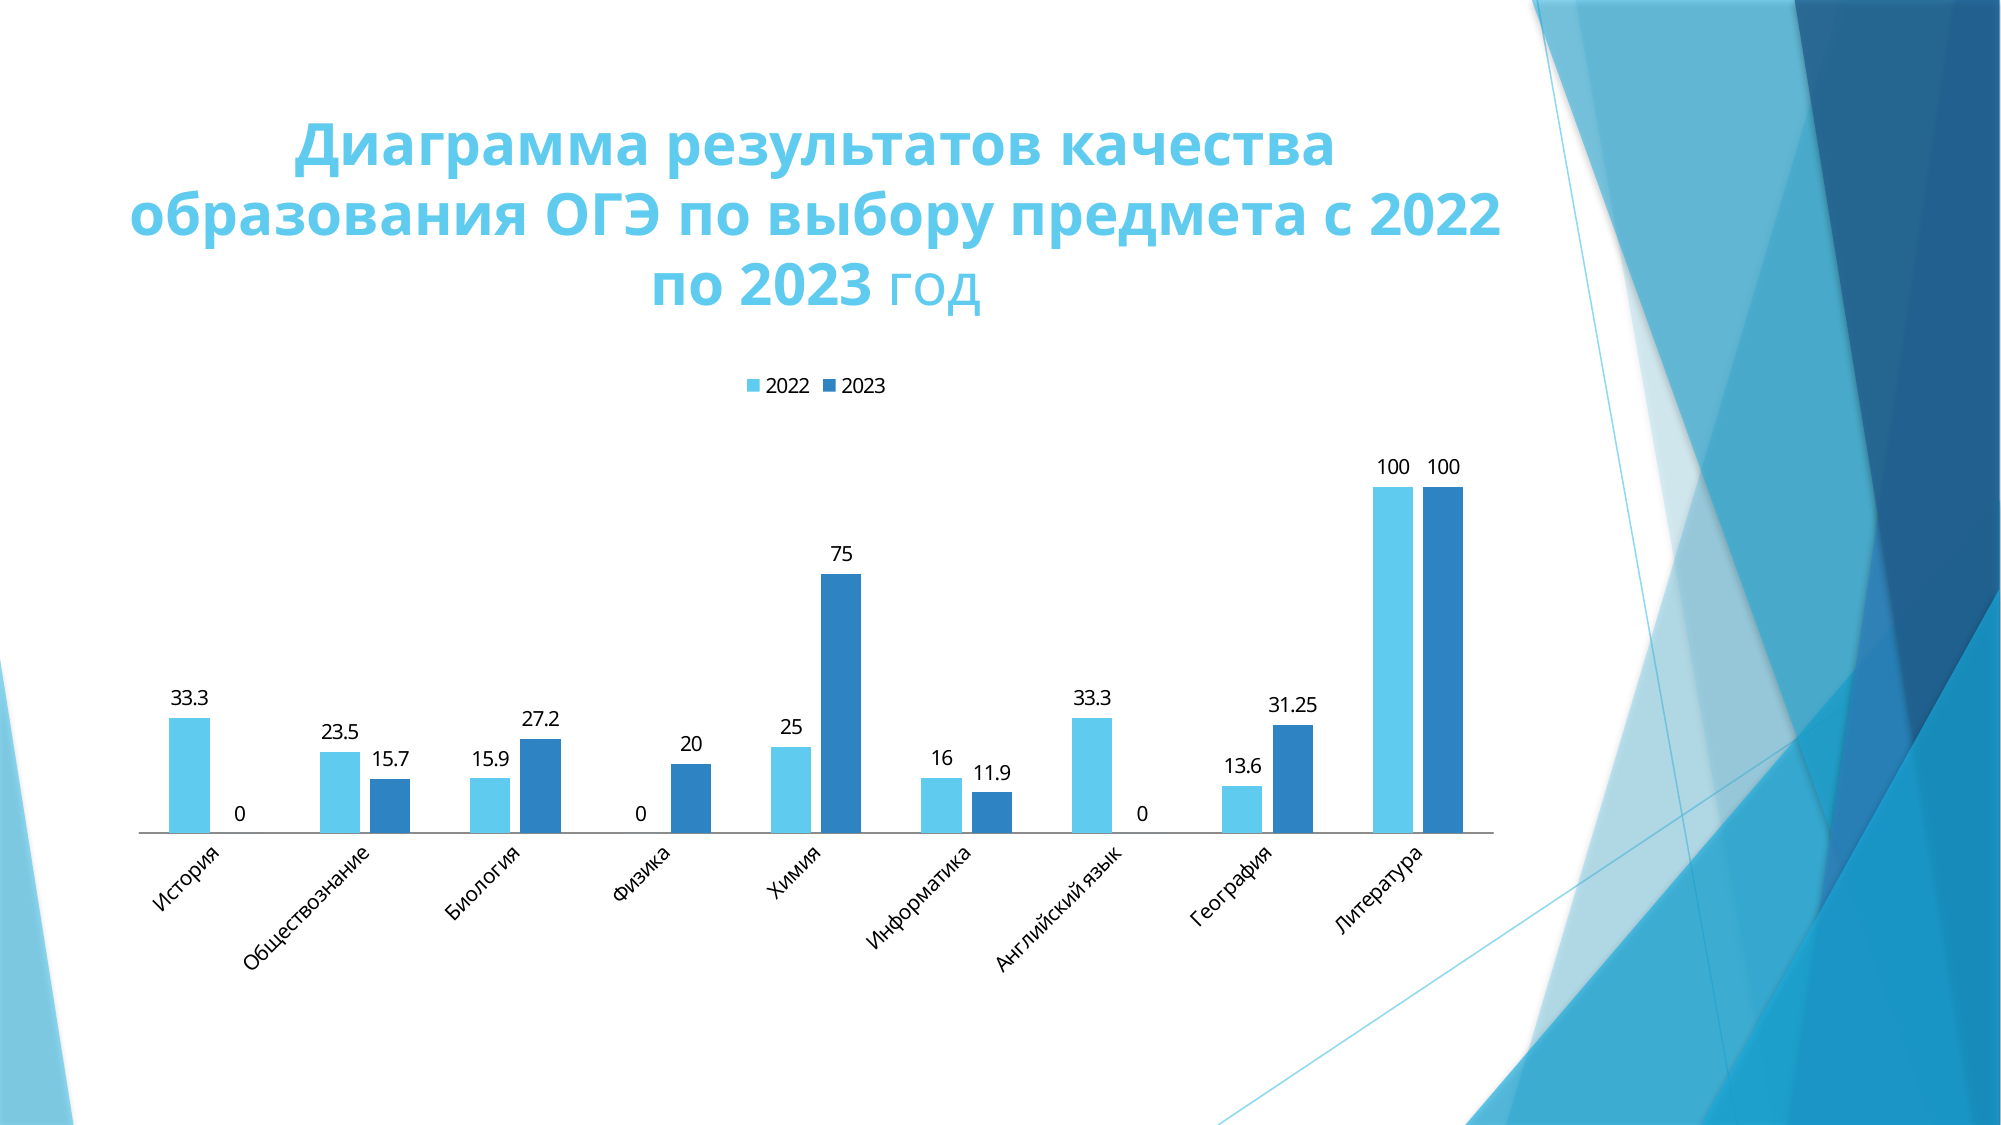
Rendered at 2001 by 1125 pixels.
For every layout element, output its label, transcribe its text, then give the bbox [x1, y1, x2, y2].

title Диаграмма результатов качества образования ОГЭ по выбору предмета с 2022 по 2023 год [111, 99, 1522, 317]
chart [110, 353, 1522, 992]
